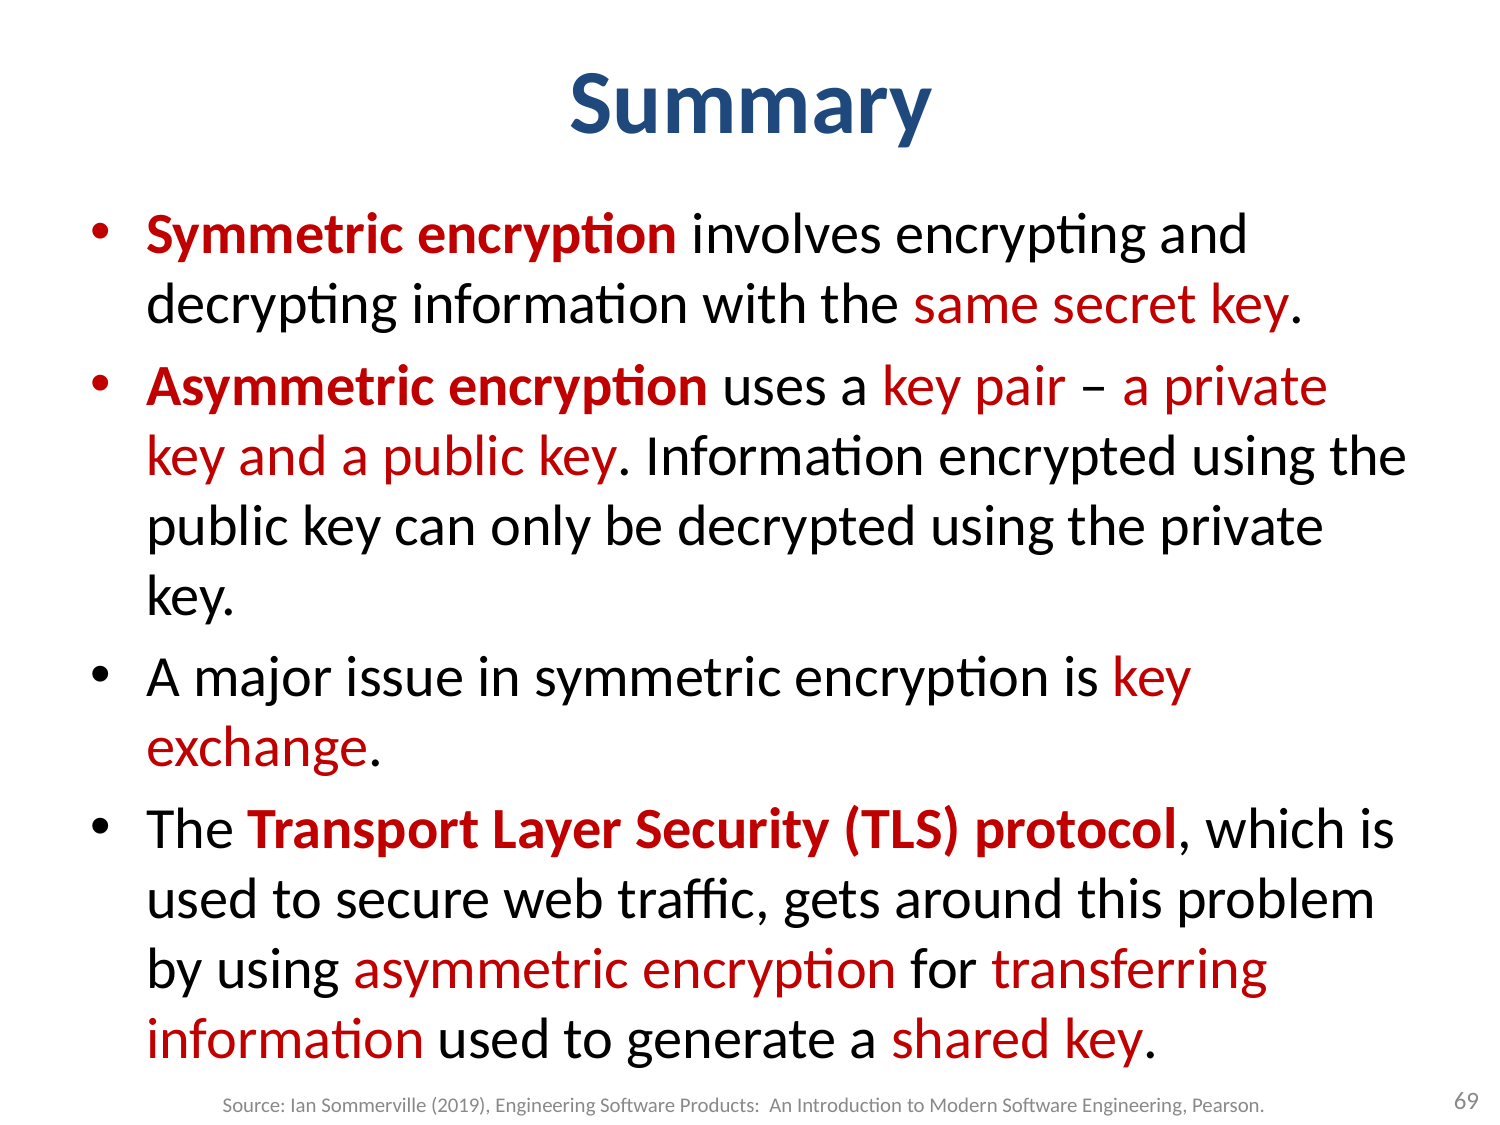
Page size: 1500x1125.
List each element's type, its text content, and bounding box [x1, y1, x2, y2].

footer Source: Ian Sommerville (2019), Engineering Software Products: An Introduction to Modern Software Engineering, Pearson. [100, 1082, 1388, 1125]
list Symmetric encryption involves encrypting and decrypting information with the same secret key. Asymmetric encryption uses a key pair – a private key and a public key. Information encrypted using the public key can only be decrypted using the private key. A major issue in symmetric encryption is key exchange. The Transport Layer Security (TLS) protocol, which is used to secure web traffic, gets around this problem by using asymmetric encryption for transferring information used to generate a shared key. [75, 187, 1425, 1070]
title Summary [76, 19, 1427, 175]
slide_number 69 [1144, 1069, 1495, 1125]
